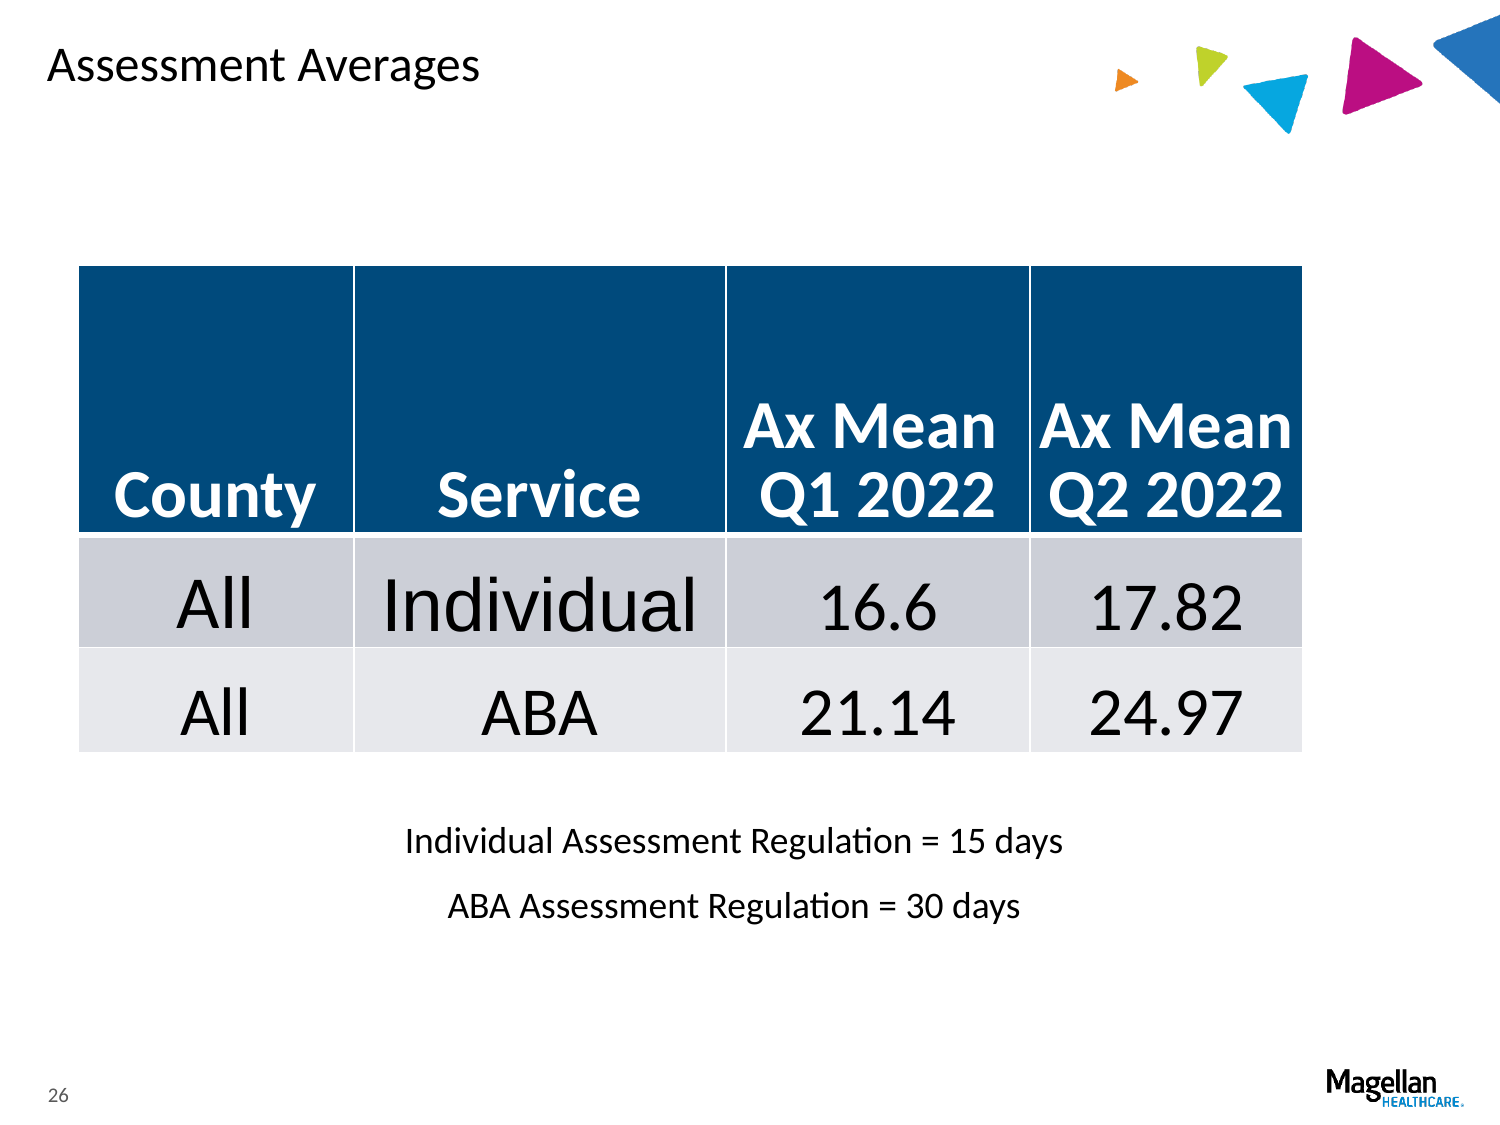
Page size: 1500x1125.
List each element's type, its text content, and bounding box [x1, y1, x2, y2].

table_cell 24.97 [1031, 648, 1302, 752]
table_cell Individual [355, 538, 725, 647]
table_cell All [79, 538, 353, 647]
slide_number 26 [32, 1054, 99, 1115]
table_header County [79, 266, 353, 532]
table_cell All [79, 648, 353, 752]
table_cell 17.82 [1031, 538, 1302, 647]
table_cell ABA [355, 648, 725, 752]
picture [1327, 1069, 1464, 1107]
table_cell 21.14 [727, 648, 1029, 752]
picture [1078, 0, 1500, 152]
table_header Service [355, 266, 725, 532]
table_header Ax Mean Q1 2022 [727, 266, 1029, 532]
text_box Individual Assessment Regulation = 15 days [336, 809, 1133, 869]
text_box ABA Assessment Regulation = 30 days [321, 873, 1148, 933]
table_cell 16.6 [727, 538, 1029, 647]
table_header Ax Mean Q2 2022 [1031, 266, 1302, 532]
title Assessment Averages [31, 31, 1273, 217]
